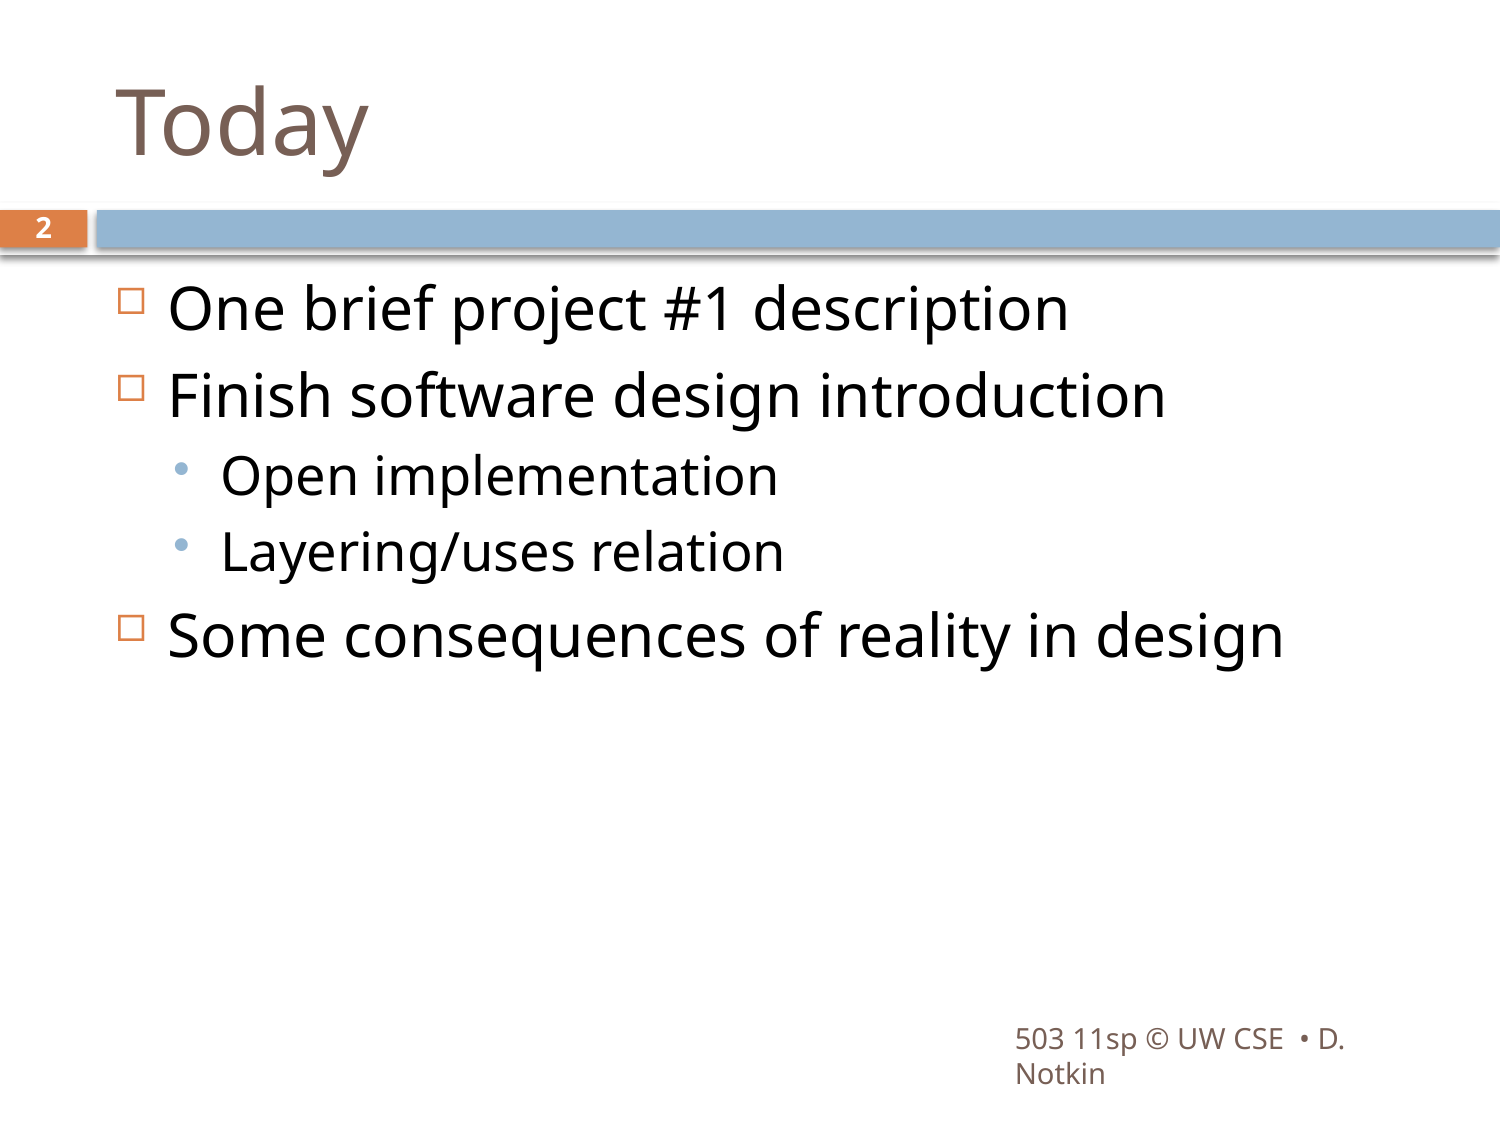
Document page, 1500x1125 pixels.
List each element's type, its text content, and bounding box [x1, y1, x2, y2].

slide_number 503 11sp © UW CSE • D. Notkin [999, 1025, 1438, 1085]
list One brief project #1 description Finish software design introduction Open implementation Layering/uses relation Some consequences of reality in design [100, 262, 1438, 1000]
slide_number 2 [0, 208, 88, 249]
title Today [100, 37, 1438, 200]
